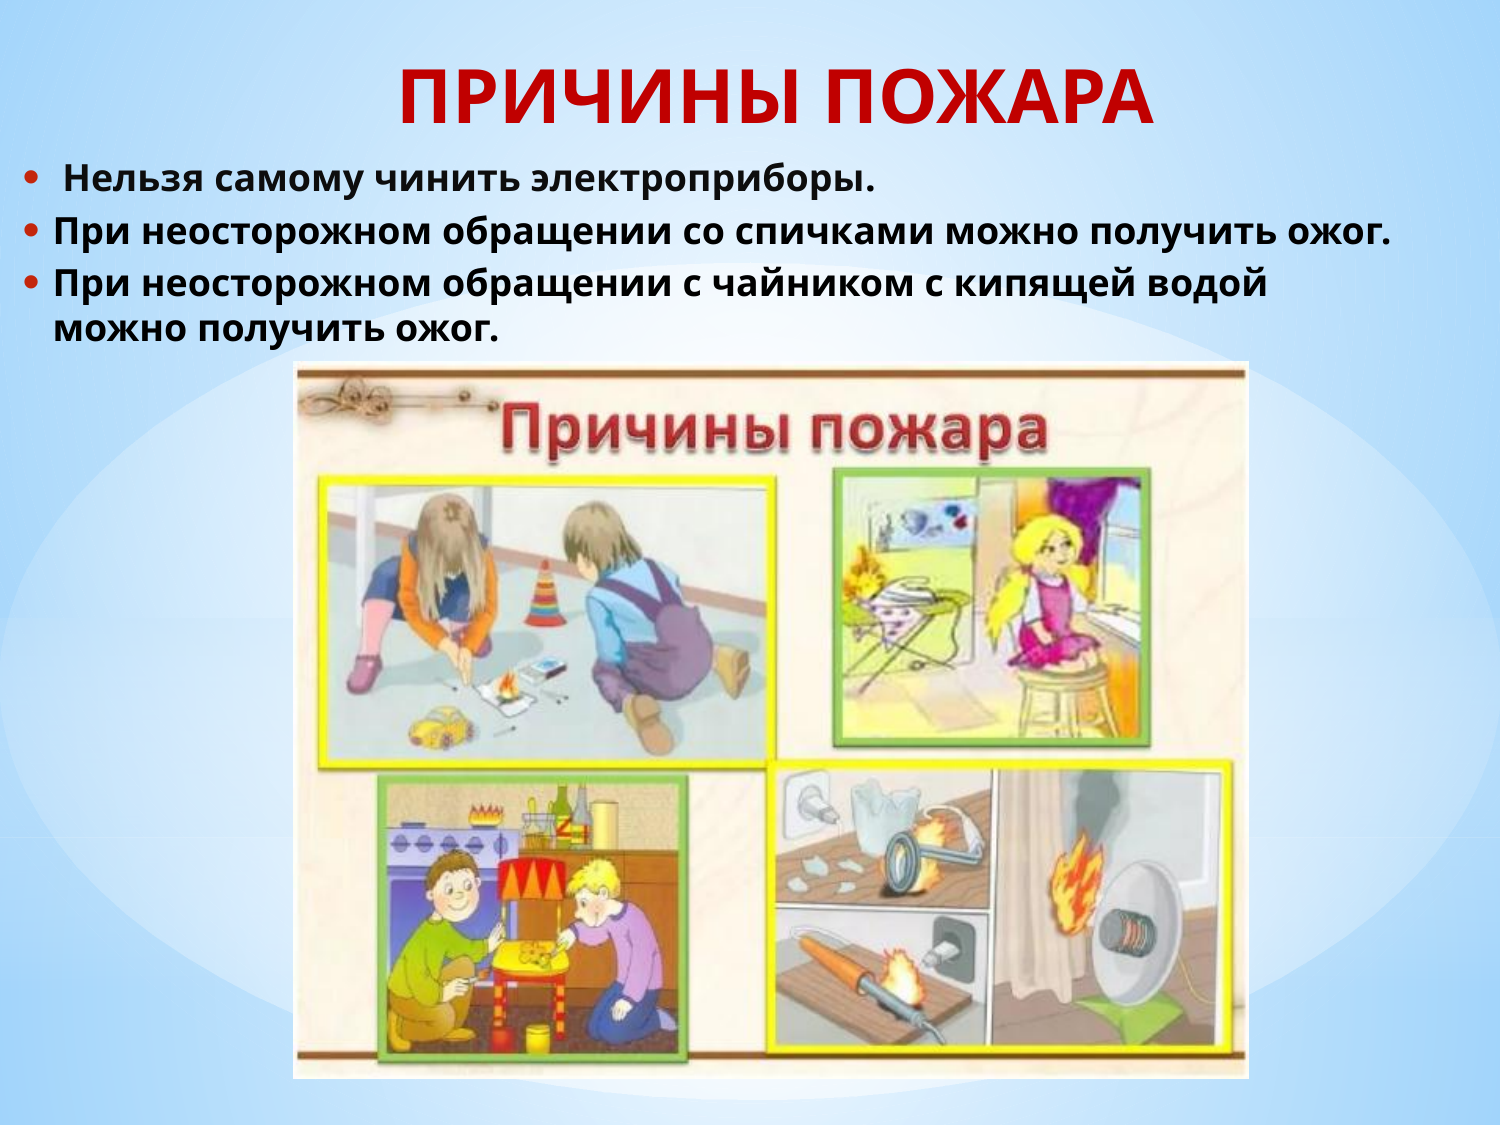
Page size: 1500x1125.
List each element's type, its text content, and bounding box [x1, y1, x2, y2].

picture [292, 361, 1250, 1079]
text_box Причины пожара [199, 40, 1353, 146]
list Нельзя самому чинить электроприборы. При неосторожном обращении со спичками можно получить ожог. При неосторожном обращении с чайником с кипящей водой можно получить ожог. [0, 146, 1412, 890]
